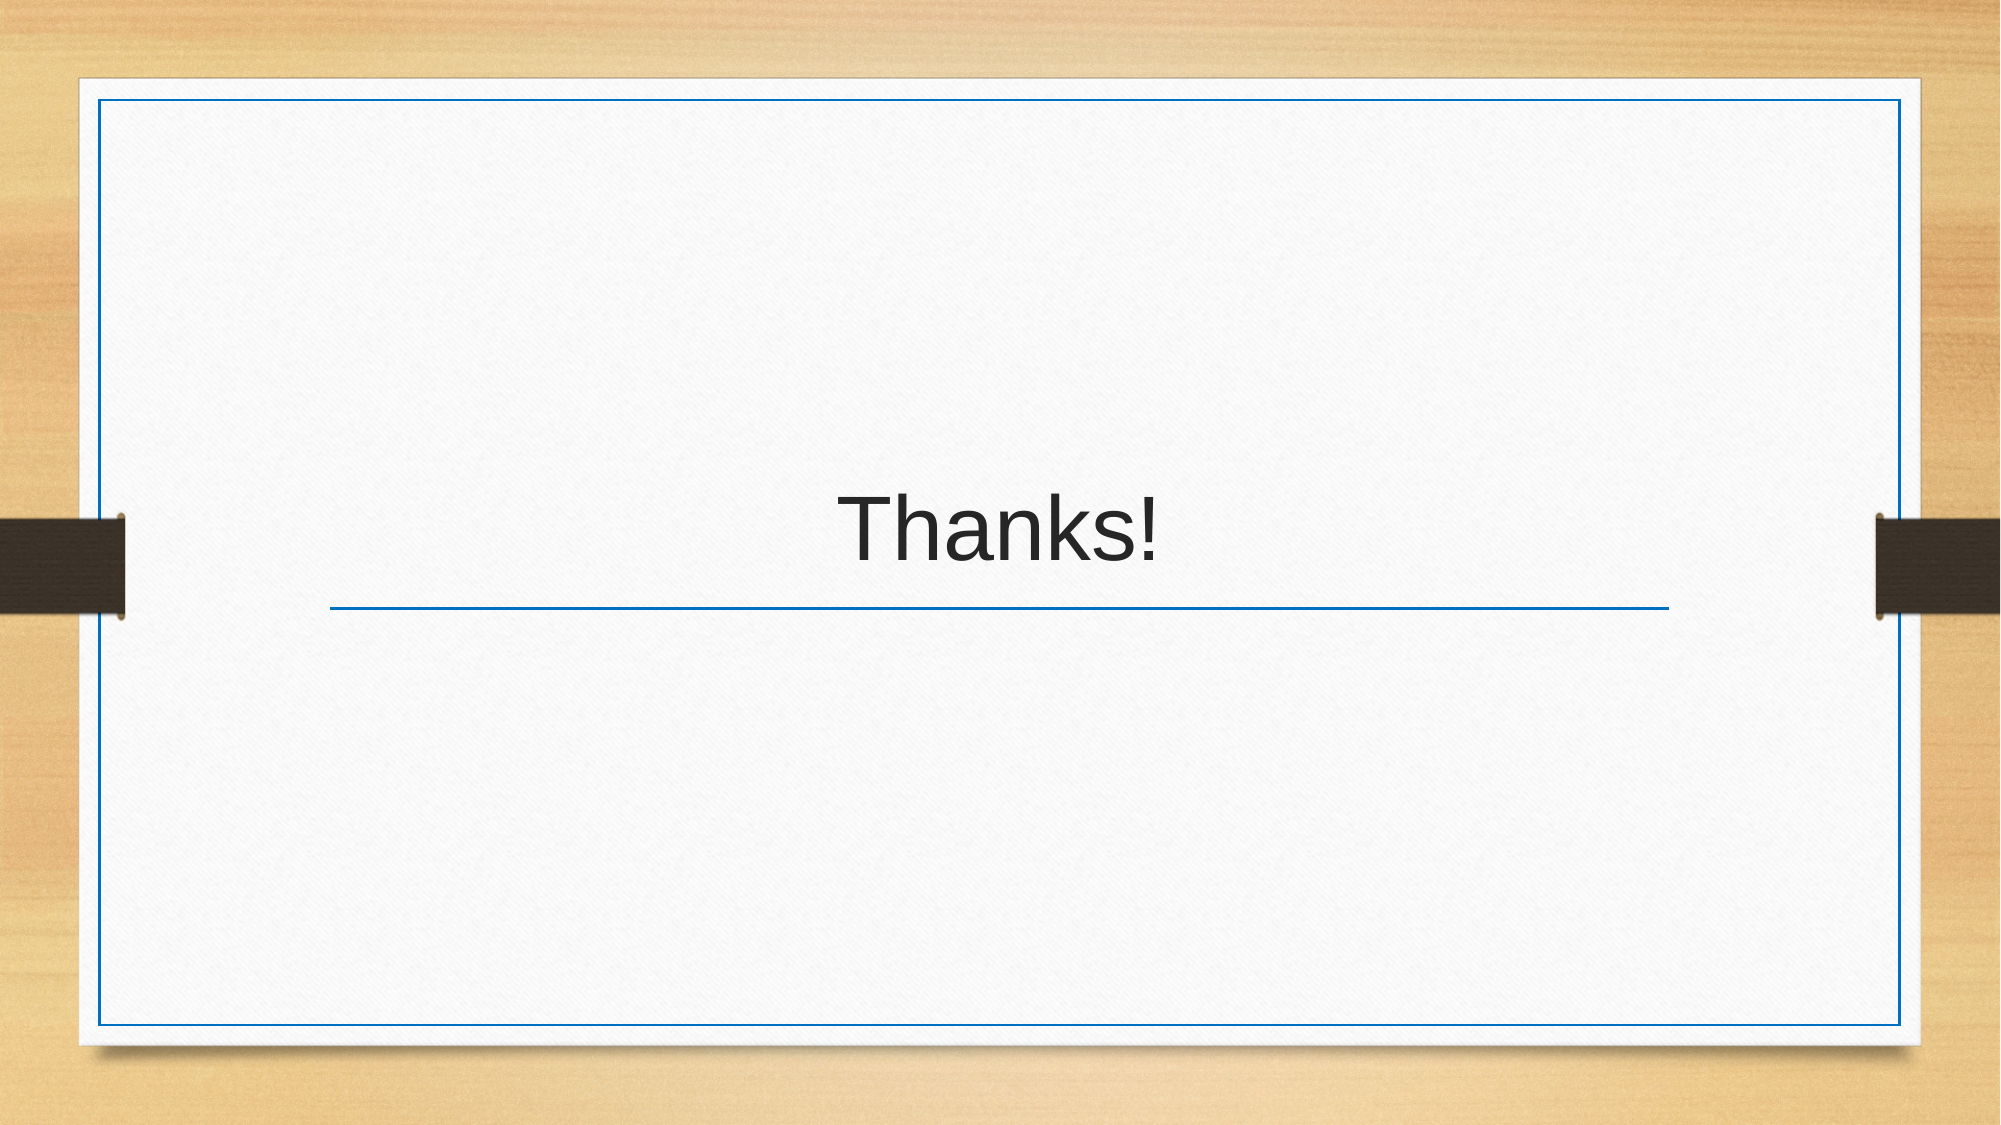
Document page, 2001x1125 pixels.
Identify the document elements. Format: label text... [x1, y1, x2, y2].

title Thanks! [330, 287, 1669, 587]
picture [0, 0, 2001, 1125]
